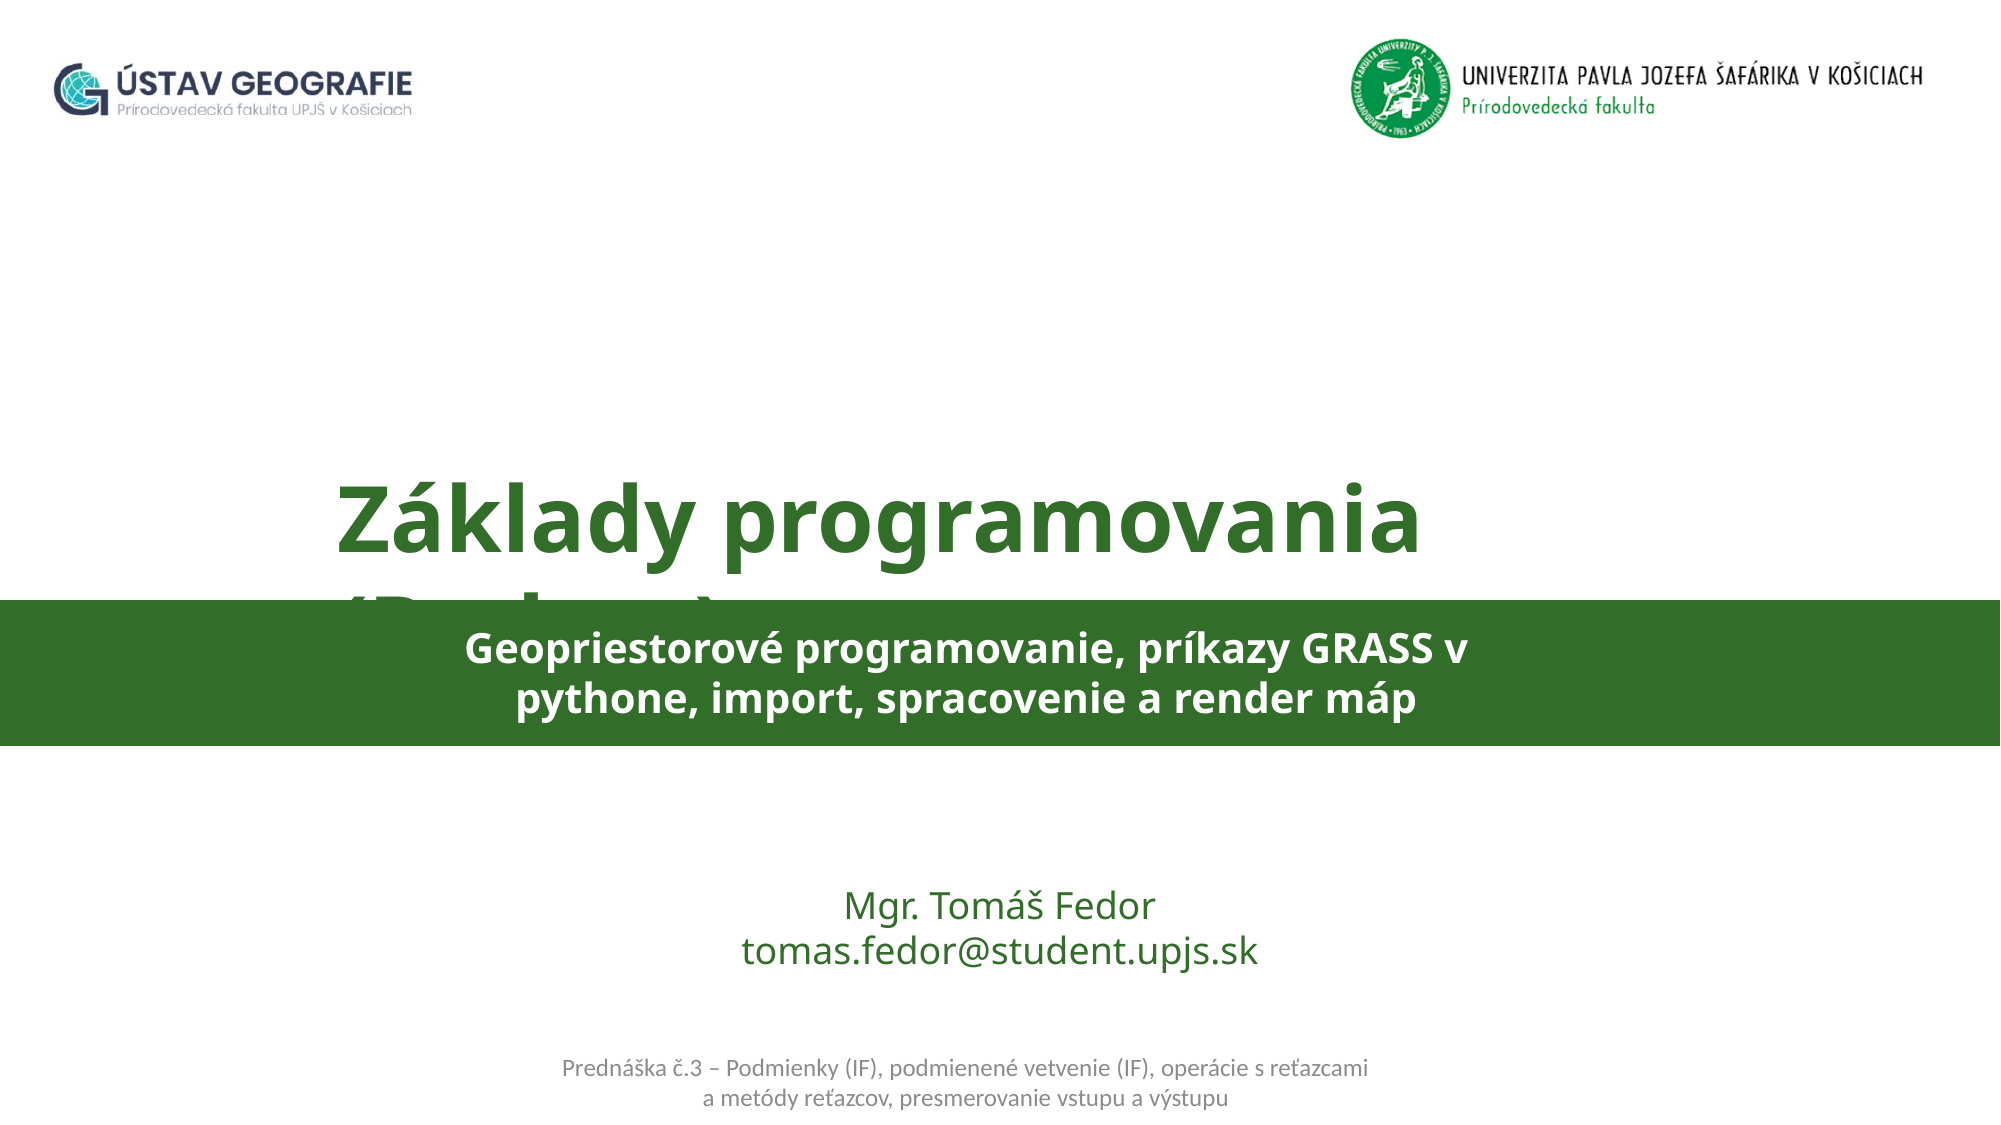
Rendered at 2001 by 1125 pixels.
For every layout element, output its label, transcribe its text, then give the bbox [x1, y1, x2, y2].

picture [36, 41, 429, 139]
picture [1349, 36, 1925, 144]
footer Prednáška č.3 – Podmienky (IF), podmienené vetvenie (IF), operácie s reťazcami a metódy reťazcov, presmerovanie vstupu a výstupu [544, 1051, 1388, 1112]
text_box Mgr. Tomáš Fedor tomas.fedor@student.upjs.sk [684, 874, 1316, 980]
text_box Základy programovania (Python) [322, 453, 1610, 689]
text_box [0, 599, 2000, 747]
text_box Geopriestorové programovanie, príkazy GRASS v pythone, import, spracovenie a render máp [390, 614, 1543, 730]
